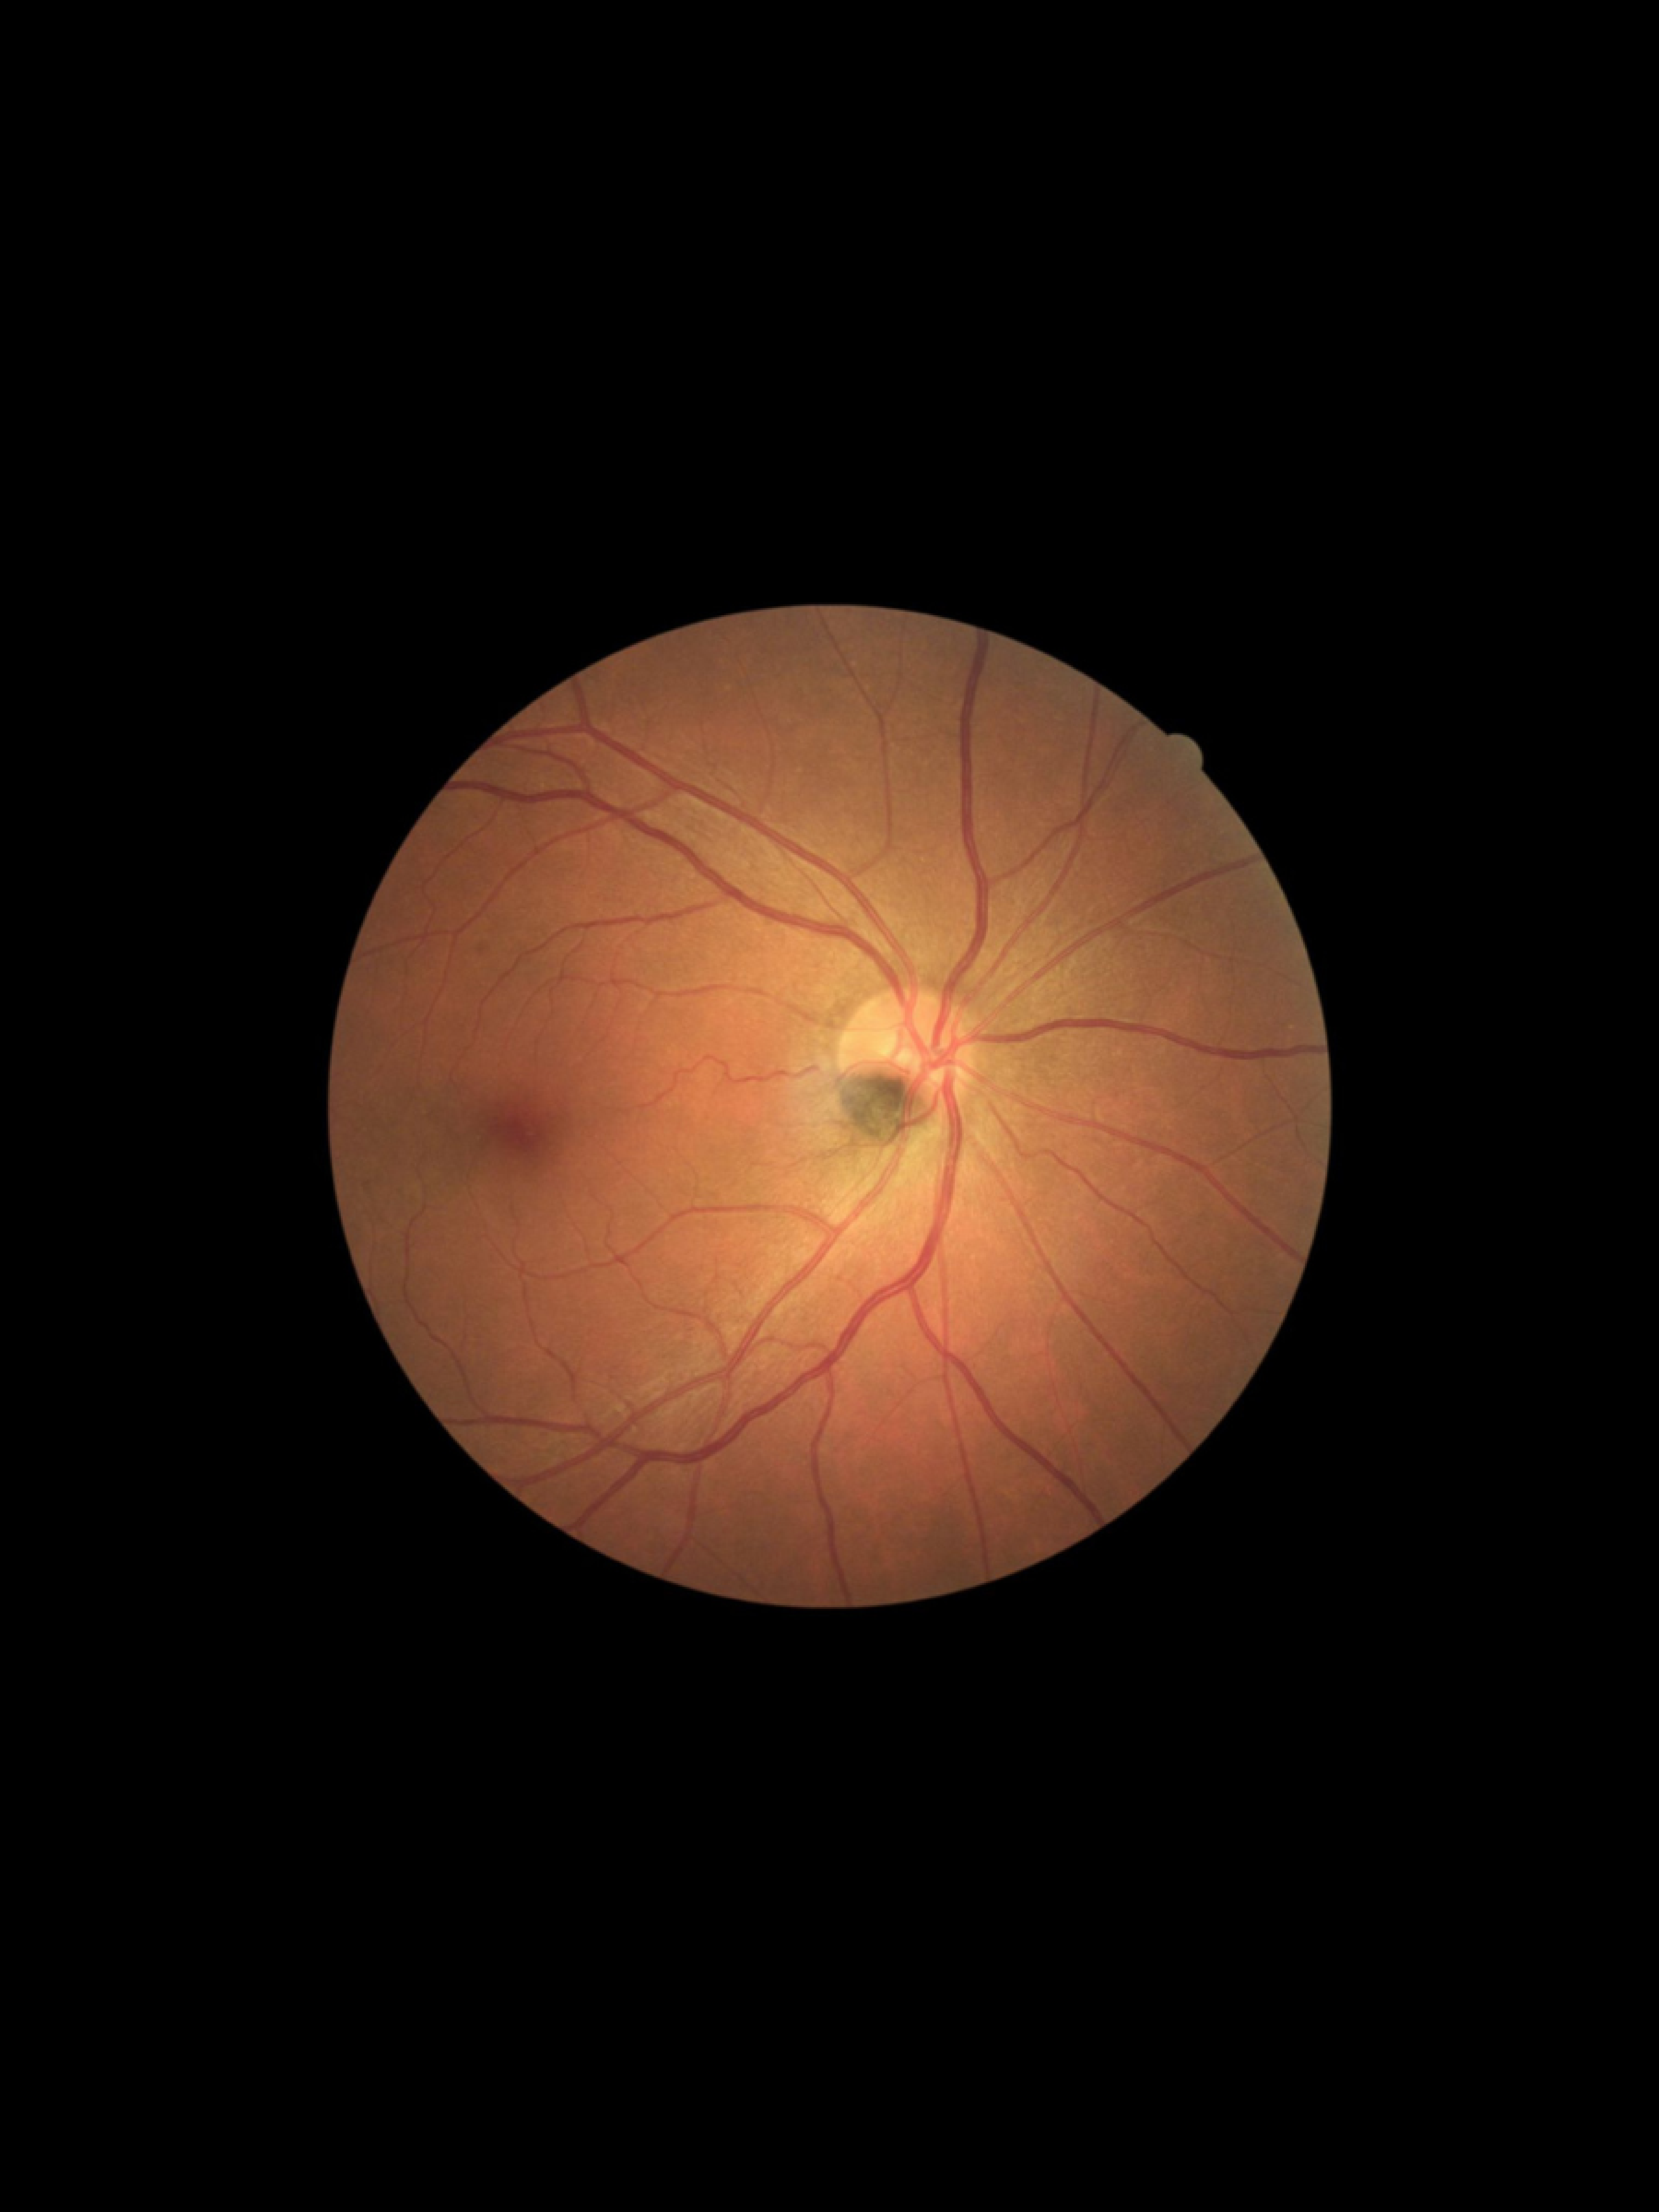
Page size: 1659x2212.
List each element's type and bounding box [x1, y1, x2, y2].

list [0, 0, 1659, 2212]
